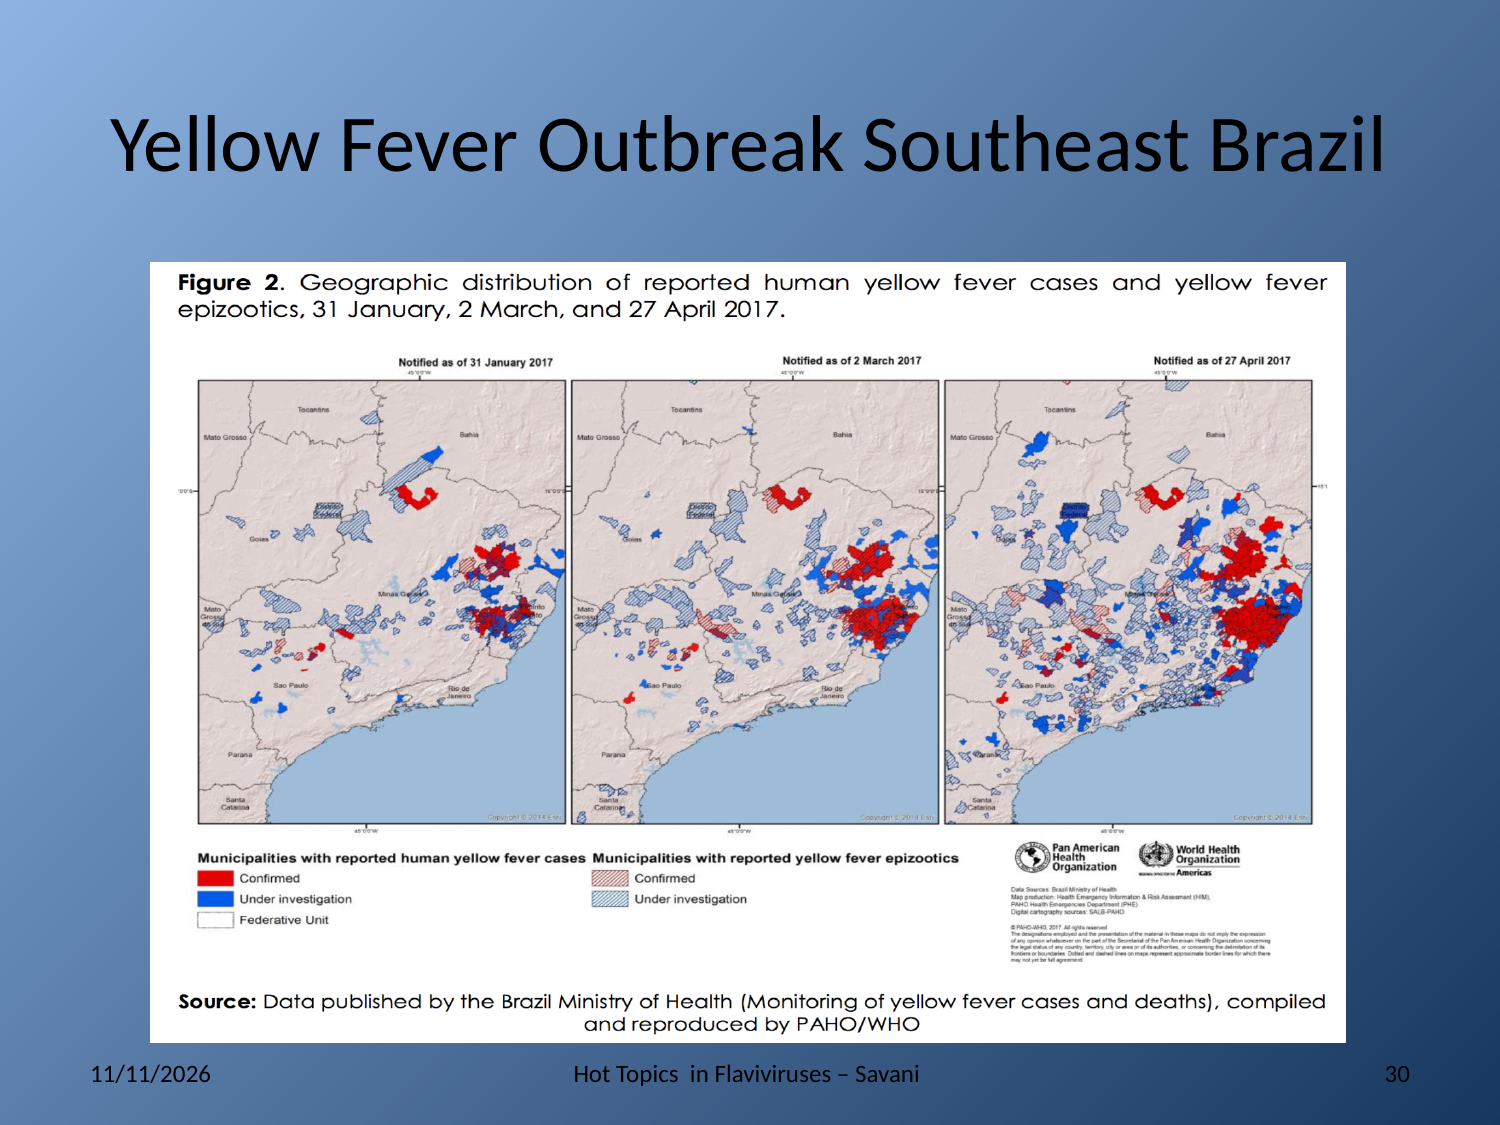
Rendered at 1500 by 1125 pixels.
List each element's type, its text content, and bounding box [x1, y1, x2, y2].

slide_number 30 [1074, 1042, 1425, 1103]
footer Hot Topics in Flaviviruses – Savani [512, 1052, 988, 1103]
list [149, 262, 1347, 1043]
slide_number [75, 1042, 425, 1103]
title Yellow Fever Outbreak Southeast Brazil [75, 45, 1425, 233]
